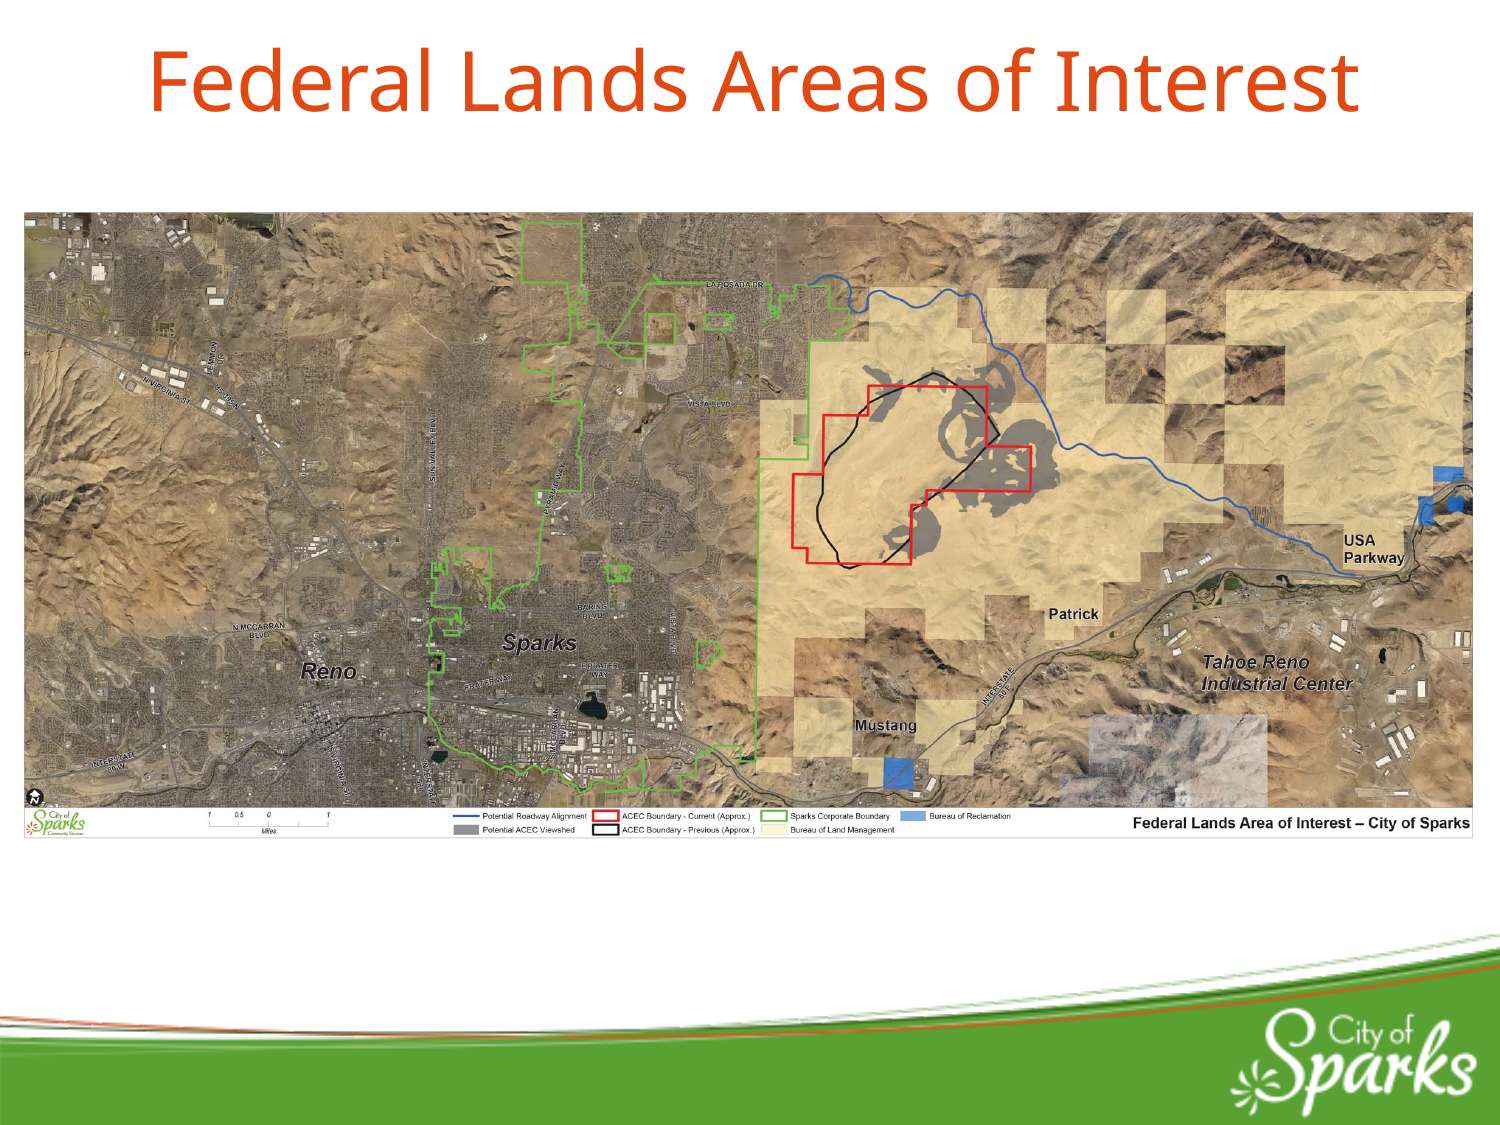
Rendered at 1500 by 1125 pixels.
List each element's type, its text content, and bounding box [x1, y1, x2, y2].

picture [19, 210, 1480, 839]
picture [0, 933, 1500, 1125]
title Federal Lands Areas of Interest [86, 3, 1422, 154]
